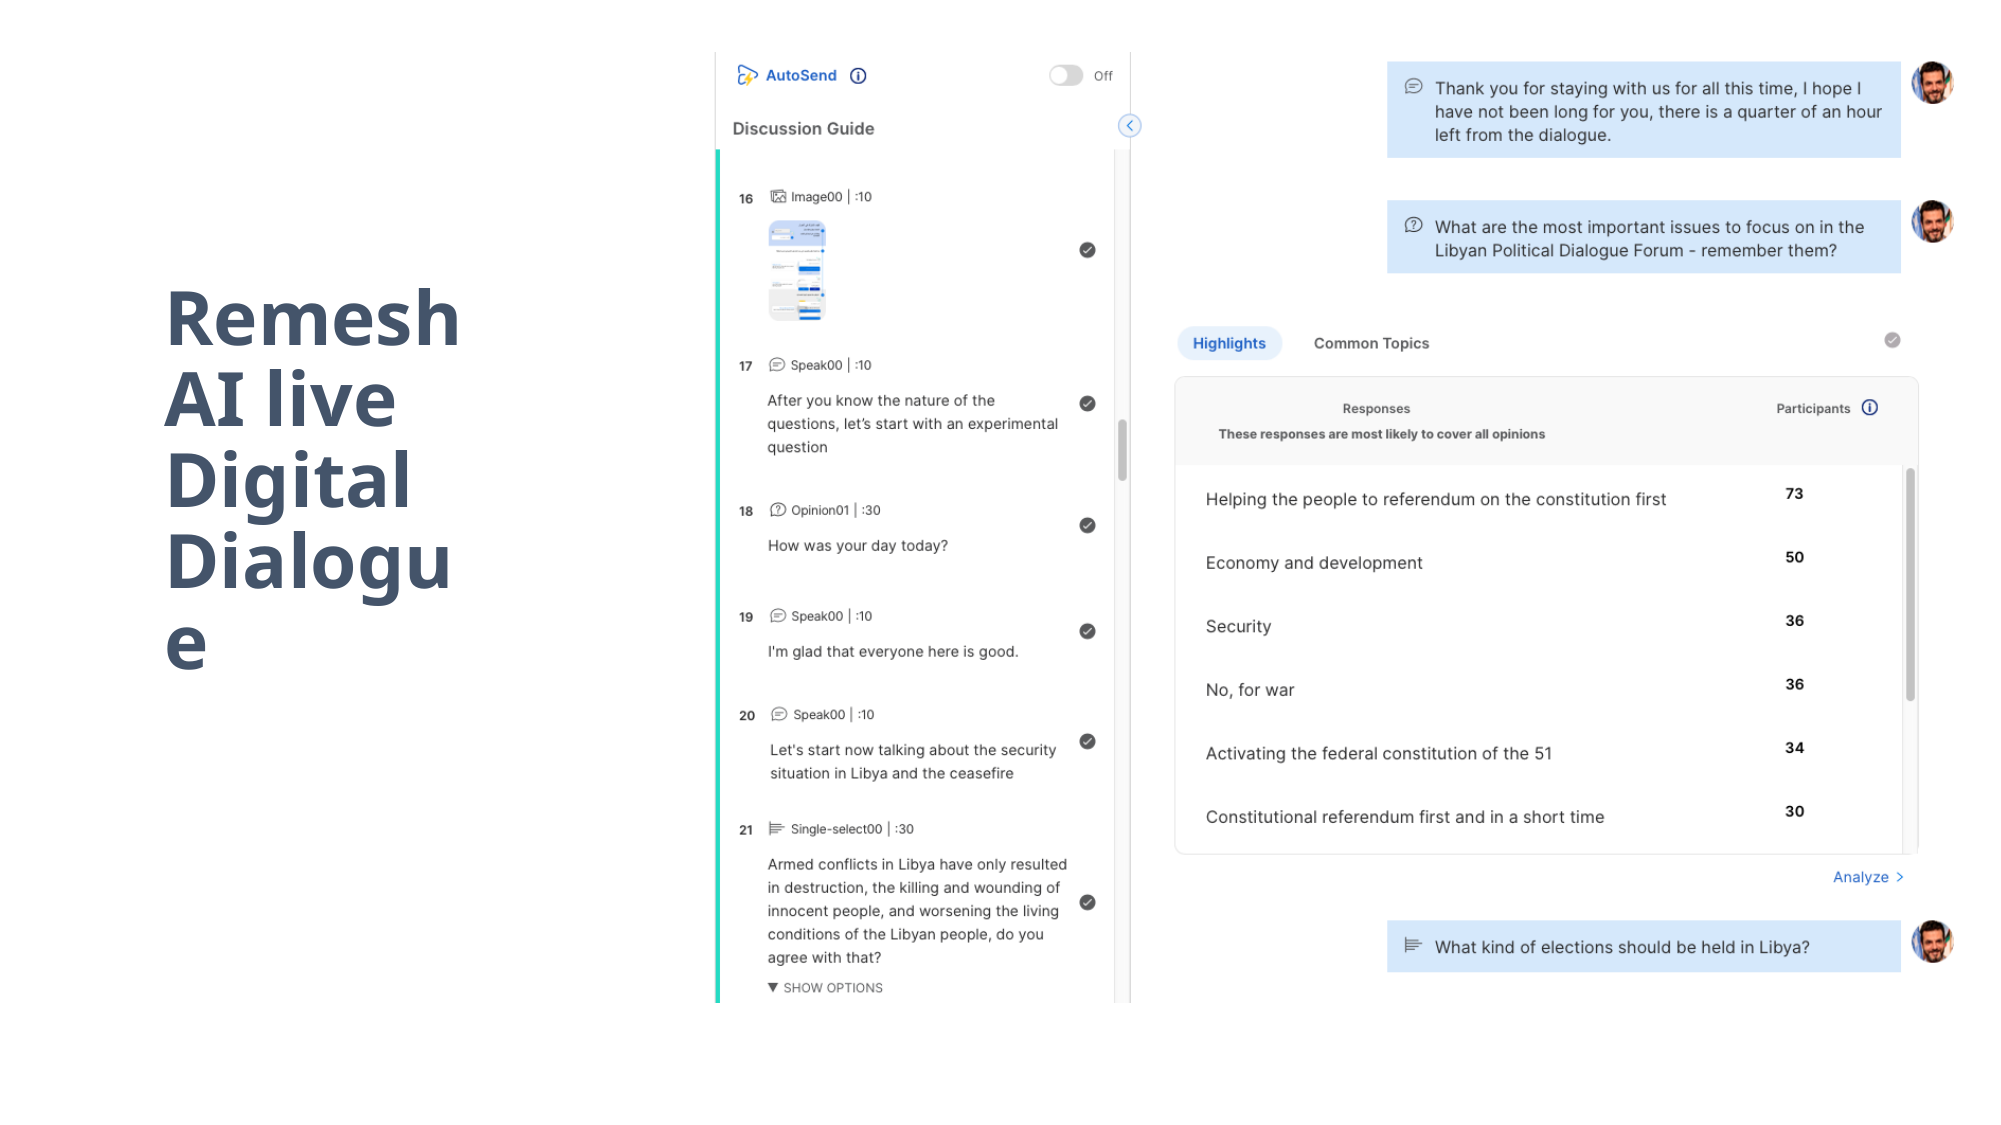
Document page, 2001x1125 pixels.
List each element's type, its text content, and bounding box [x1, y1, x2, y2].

title RemeshAI live Digital Dialogue [149, 93, 484, 693]
picture [702, 52, 1954, 1003]
